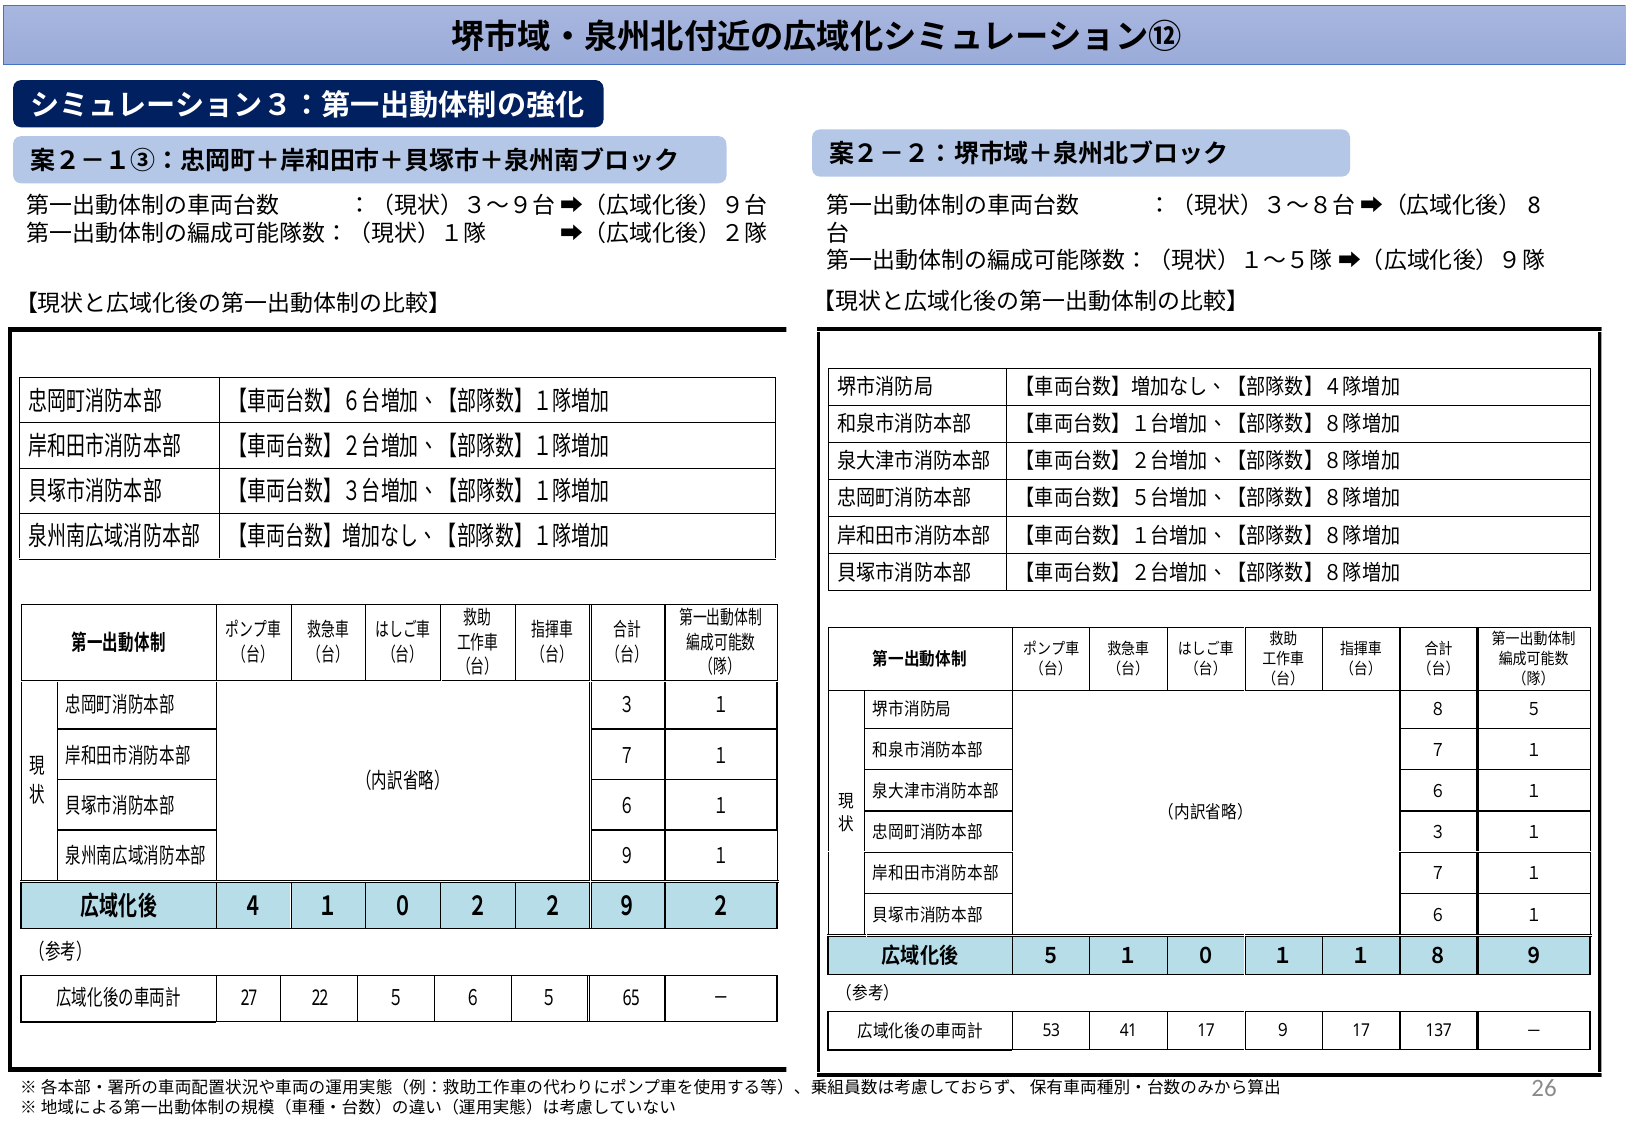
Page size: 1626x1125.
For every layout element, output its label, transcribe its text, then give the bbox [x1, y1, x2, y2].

text_box 堺市域・泉州北付近の広域化シミュレーション⑫ [3, 5, 1625, 65]
text_box シミュレーション３：第一出動体制の強化 [12, 79, 605, 129]
text_box 【現状と広域化後の第一出動体制の比較】 [797, 268, 1365, 336]
text_box 第一出動体制の車両台数 ：（現状）３～９台 ➡（広域化後）９台 第一出動体制の編成可能隊数：（現状）１隊 ➡（広域化後）２隊 [11, 183, 783, 308]
picture [7, 327, 787, 1117]
text_box 第一出動体制の車両台数 ：（現状）３～８台 ➡（広域化後）8台 第一出動体制の編成可能隊数：（現状）１～５隊 ➡（広域化後）９隊 [812, 183, 1583, 281]
text_box 案２－１③：忠岡町＋岸和田市＋貝塚市＋泉州南ブロック [12, 135, 728, 183]
picture [816, 327, 1602, 1113]
text_box ※各本部・署所の車両配置状況や車両の運用実態（例：救助工作車の代わりにポンプ車を使用する等）、乗組員数は考慮しておらず、 保有車両種別・台数のみから算出 ※地域による第一出動体制の規模（車種・台数）の違い（運用実態）は考慮していない [5, 1069, 1568, 1125]
text_box 【現状と広域化後の第一出動体制の比較】 [0, 271, 500, 338]
text_box 案２－２：堺市域＋泉州北ブロック [811, 128, 1352, 178]
